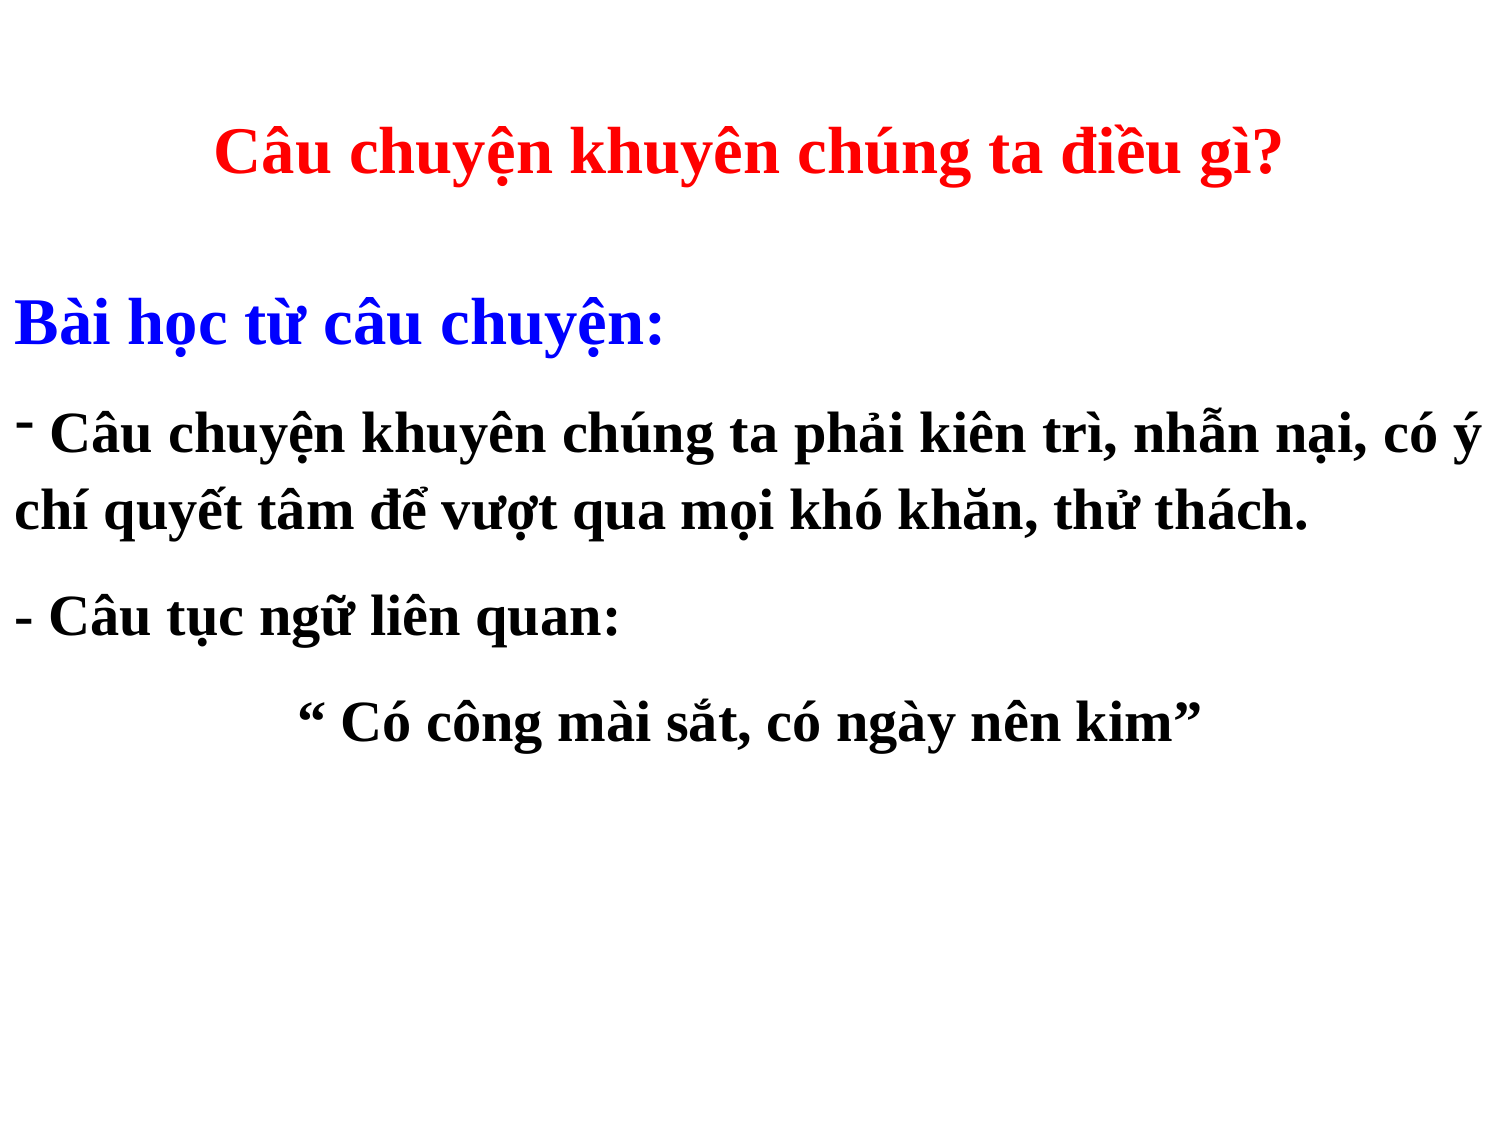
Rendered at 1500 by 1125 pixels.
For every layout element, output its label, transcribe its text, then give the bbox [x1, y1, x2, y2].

text_box Câu chuyện khuyên chúng ta điều gì? [0, 99, 1500, 195]
text_box Bài học từ câu chuyện: Câu chuyện khuyên chúng ta phải kiên trì, nhẫn nại, có ý chí quyết tâm để vượt qua mọi khó khăn, thử thách. - Câu tục ngữ liên quan: “ Có công mài sắt, có ngày nên kim” [0, 262, 1500, 761]
